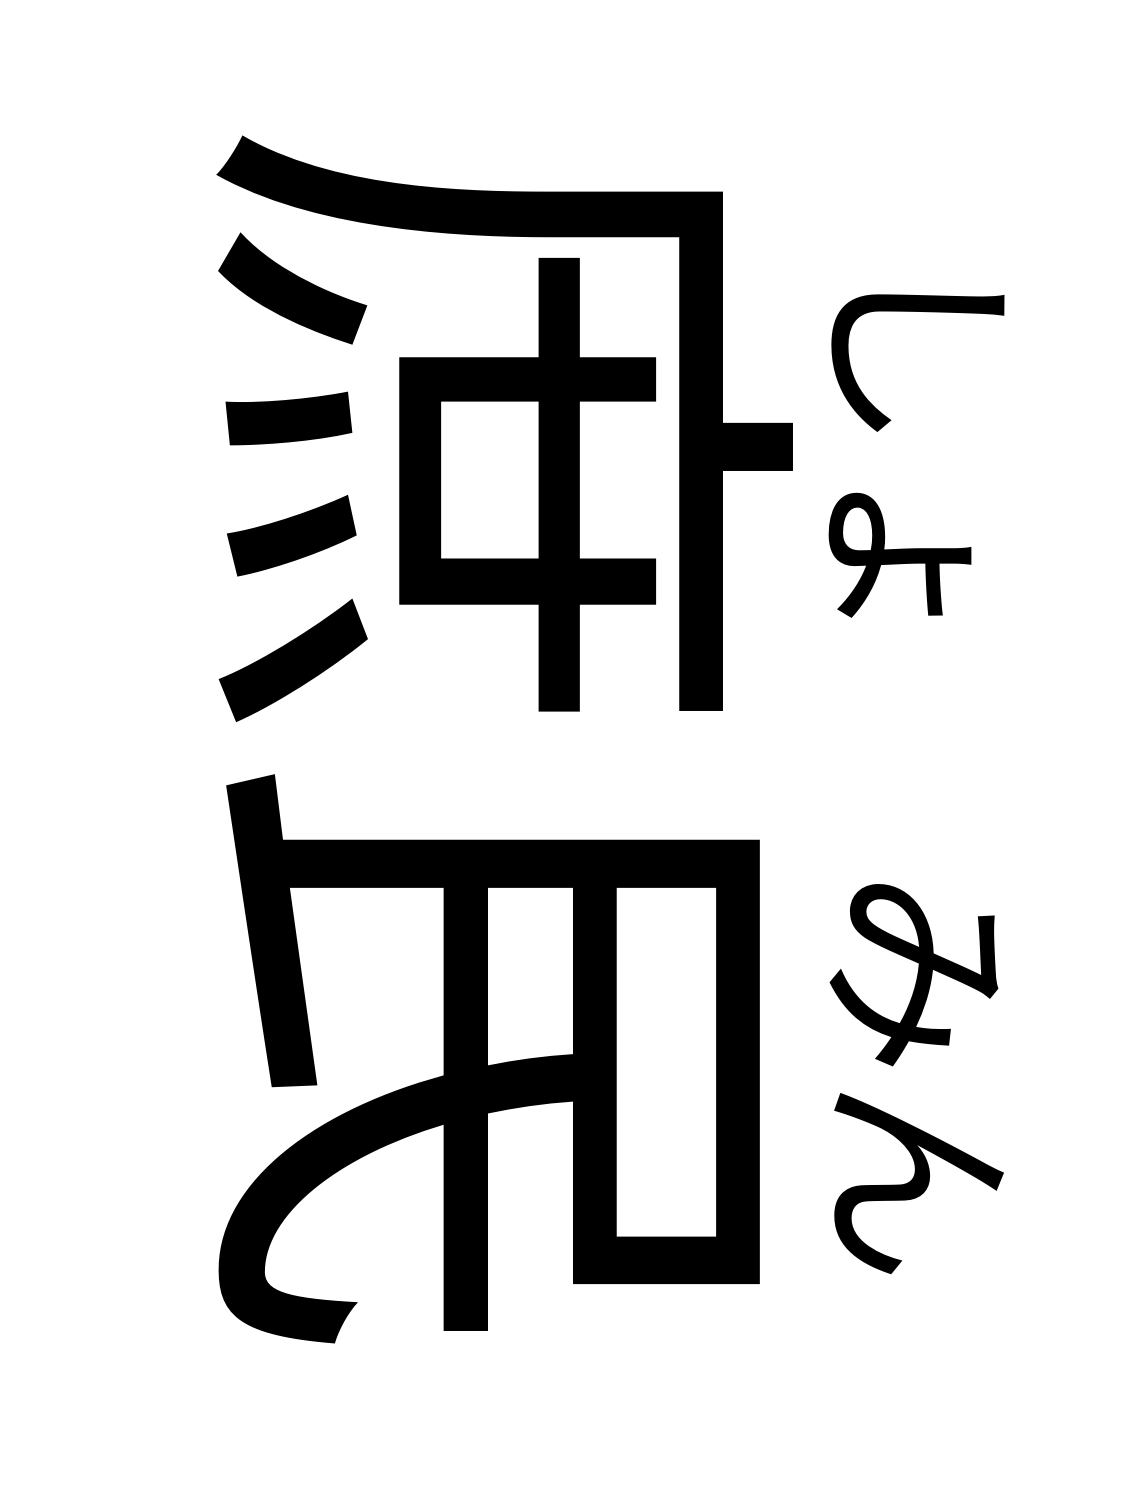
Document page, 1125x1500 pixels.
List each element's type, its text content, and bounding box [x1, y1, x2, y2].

text_box 庶民 [135, 116, 894, 1384]
text_box しょ みん [775, 230, 1058, 1471]
